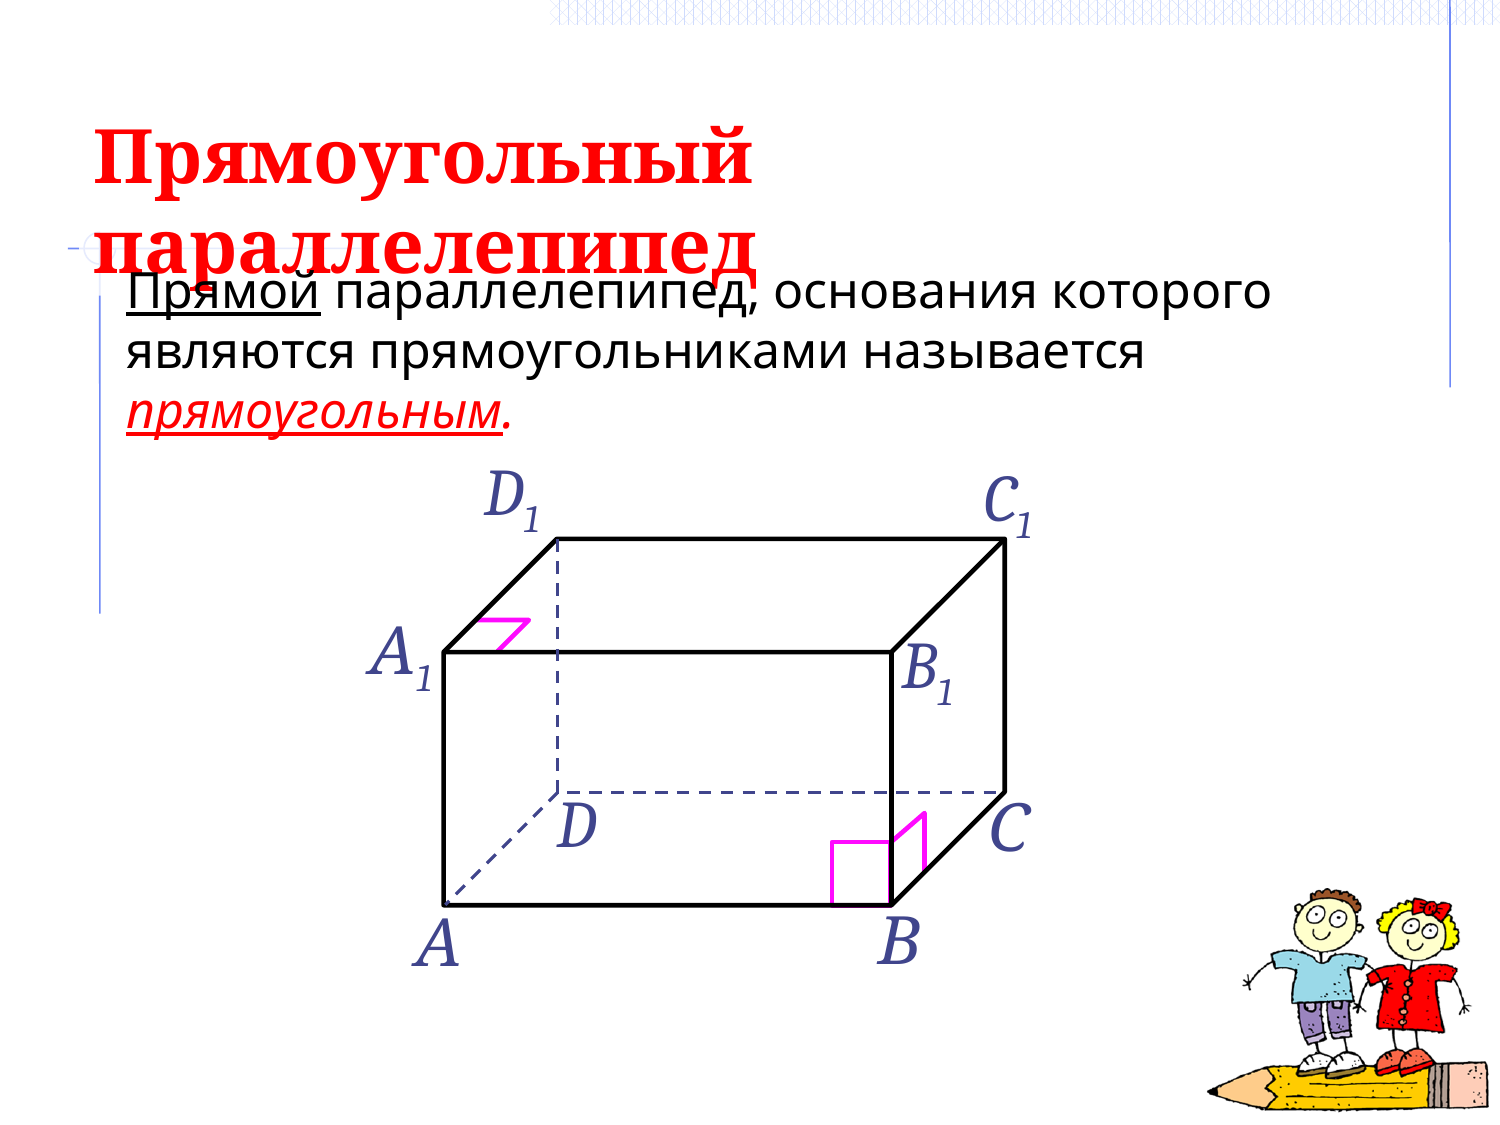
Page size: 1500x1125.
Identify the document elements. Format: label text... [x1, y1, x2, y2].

picture [1206, 888, 1489, 1113]
text_box Прямой параллелепипед, основания которого являются прямоугольниками называется прямоугольным. [111, 251, 1443, 446]
text_box Прямоугольный параллелепипед [79, 100, 1434, 296]
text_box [354, 441, 1082, 989]
